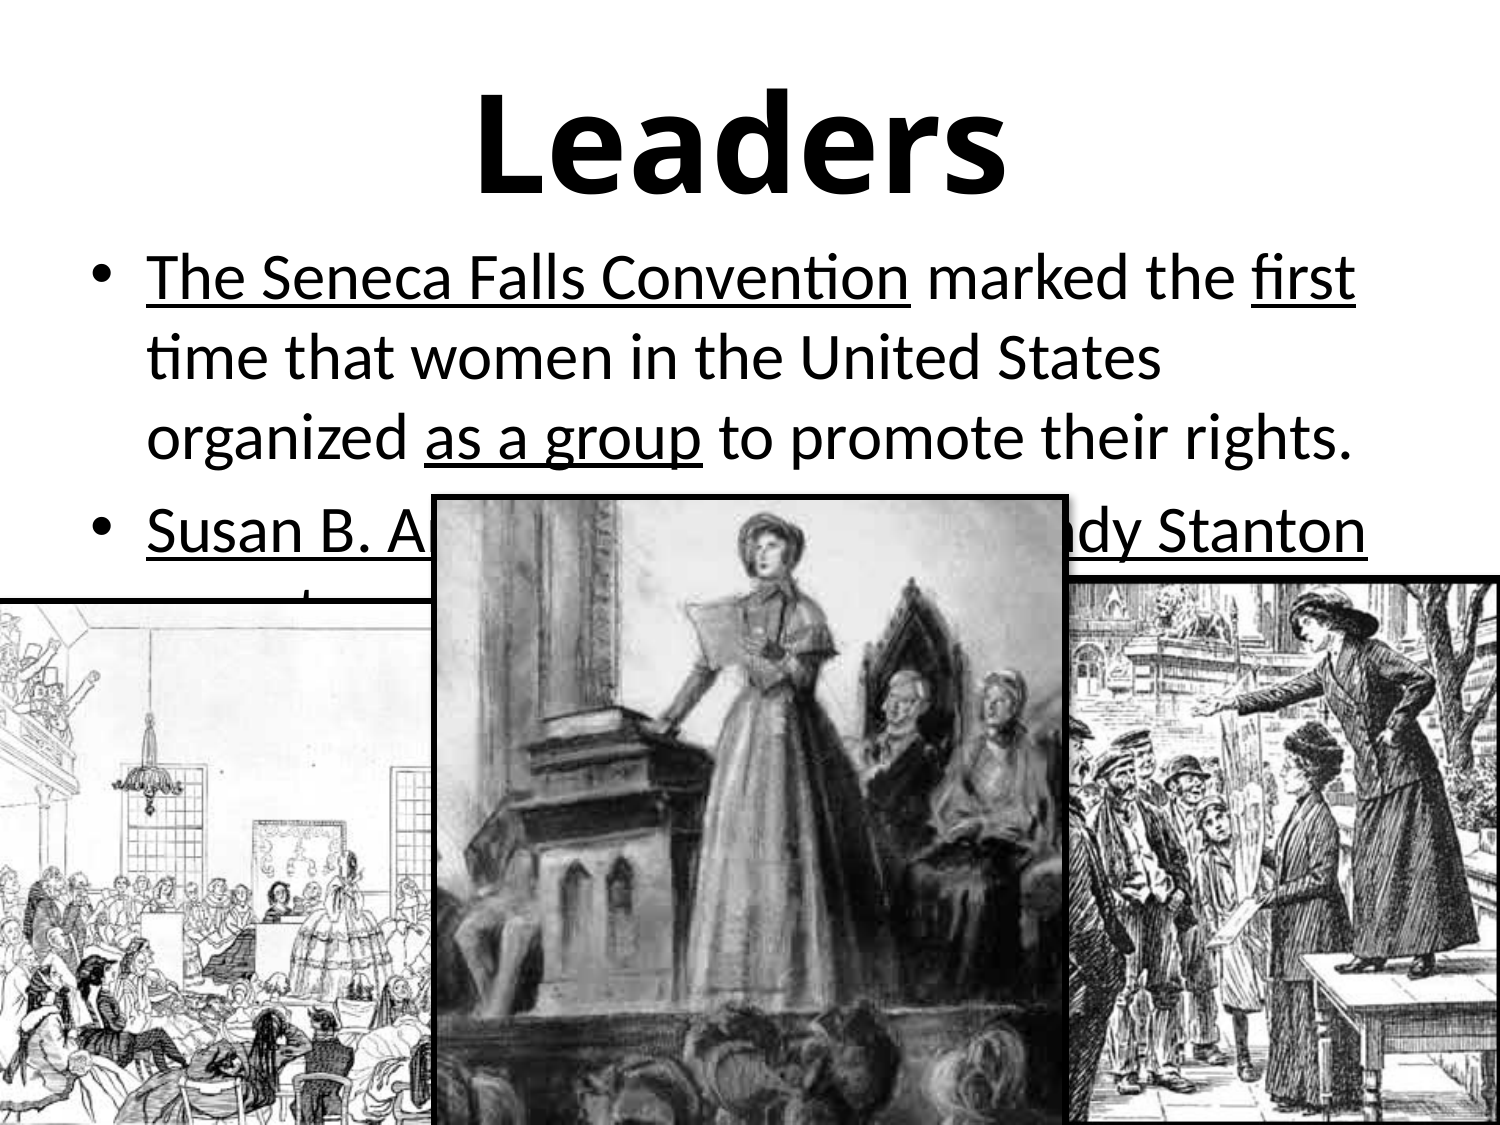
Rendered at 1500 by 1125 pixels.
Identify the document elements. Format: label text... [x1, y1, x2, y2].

title Leaders [75, 45, 1425, 224]
picture [0, 499, 1500, 1125]
list The Seneca Falls Convention marked the first time that women in the United States organized as a group to promote their rights. Susan B. Anthony and Elizabeth Cady Stanton were two women who worked tirelessly to increase women’s political independence. [75, 224, 1425, 597]
